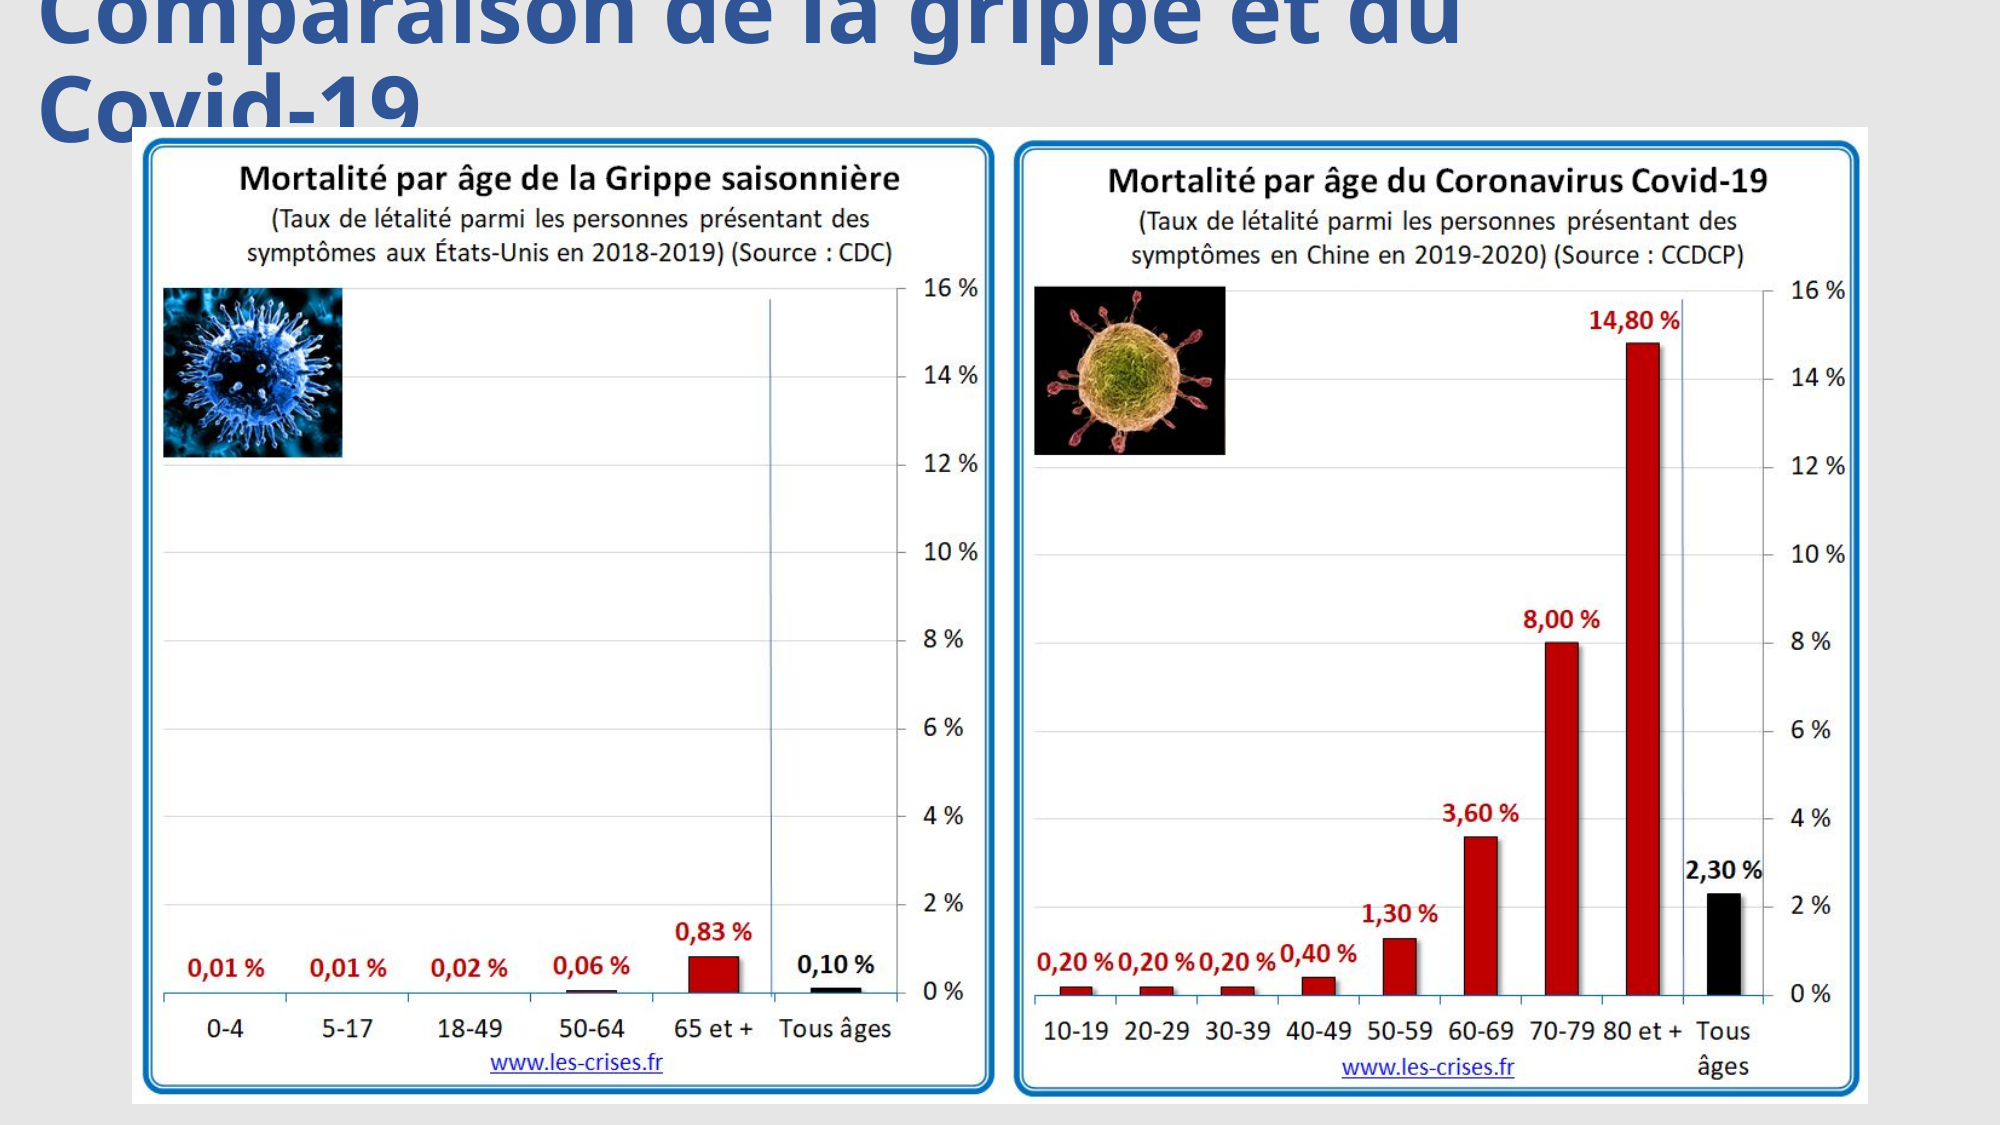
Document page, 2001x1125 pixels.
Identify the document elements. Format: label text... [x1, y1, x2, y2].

picture [132, 127, 1868, 1104]
title Comparaison de la grippe et du Covid-19 [21, 0, 1658, 128]
